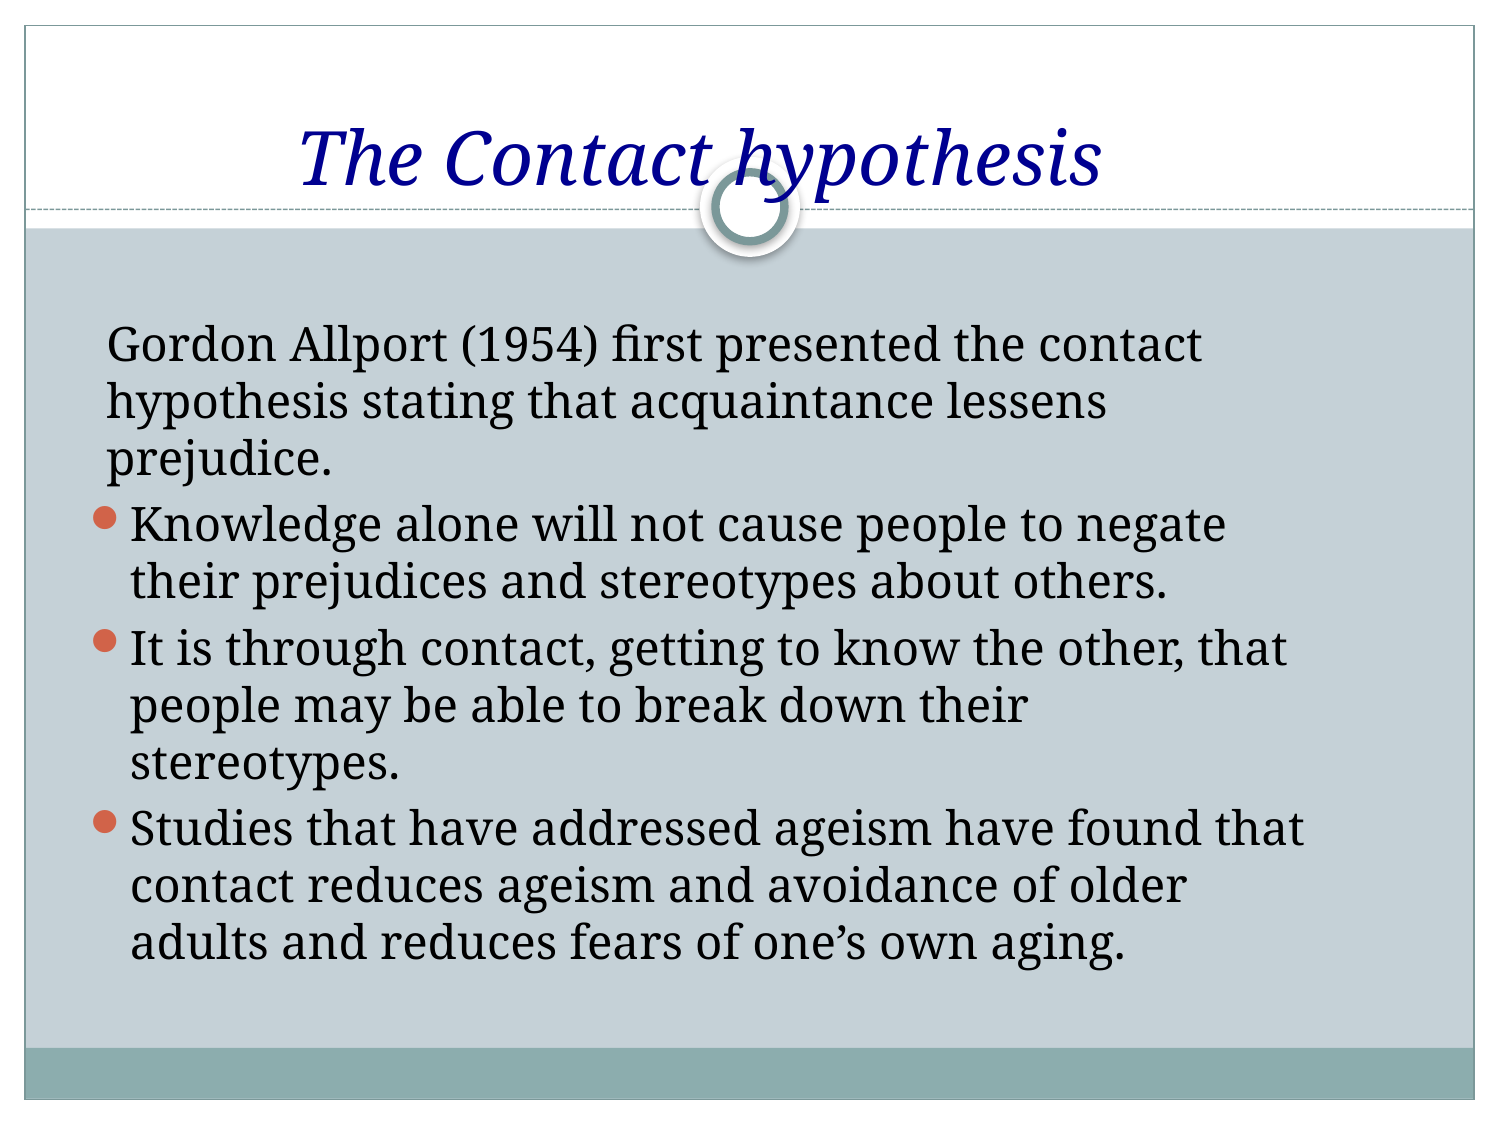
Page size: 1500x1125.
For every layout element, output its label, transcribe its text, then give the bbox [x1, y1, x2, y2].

list Gordon Allport (1954) first presented the contact hypothesis stating that acquaintance lessens prejudice. Knowledge alone will not cause people to negate their prejudices and stereotypes about others. It is through contact, getting to know the other, that people may be able to break down their stereotypes. Studies that have addressed ageism have found that contact reduces ageism and avoidance of older adults and reduces fears of one’s own aging. [75, 306, 1325, 1068]
title The Contact hypothesis [75, 45, 1325, 208]
